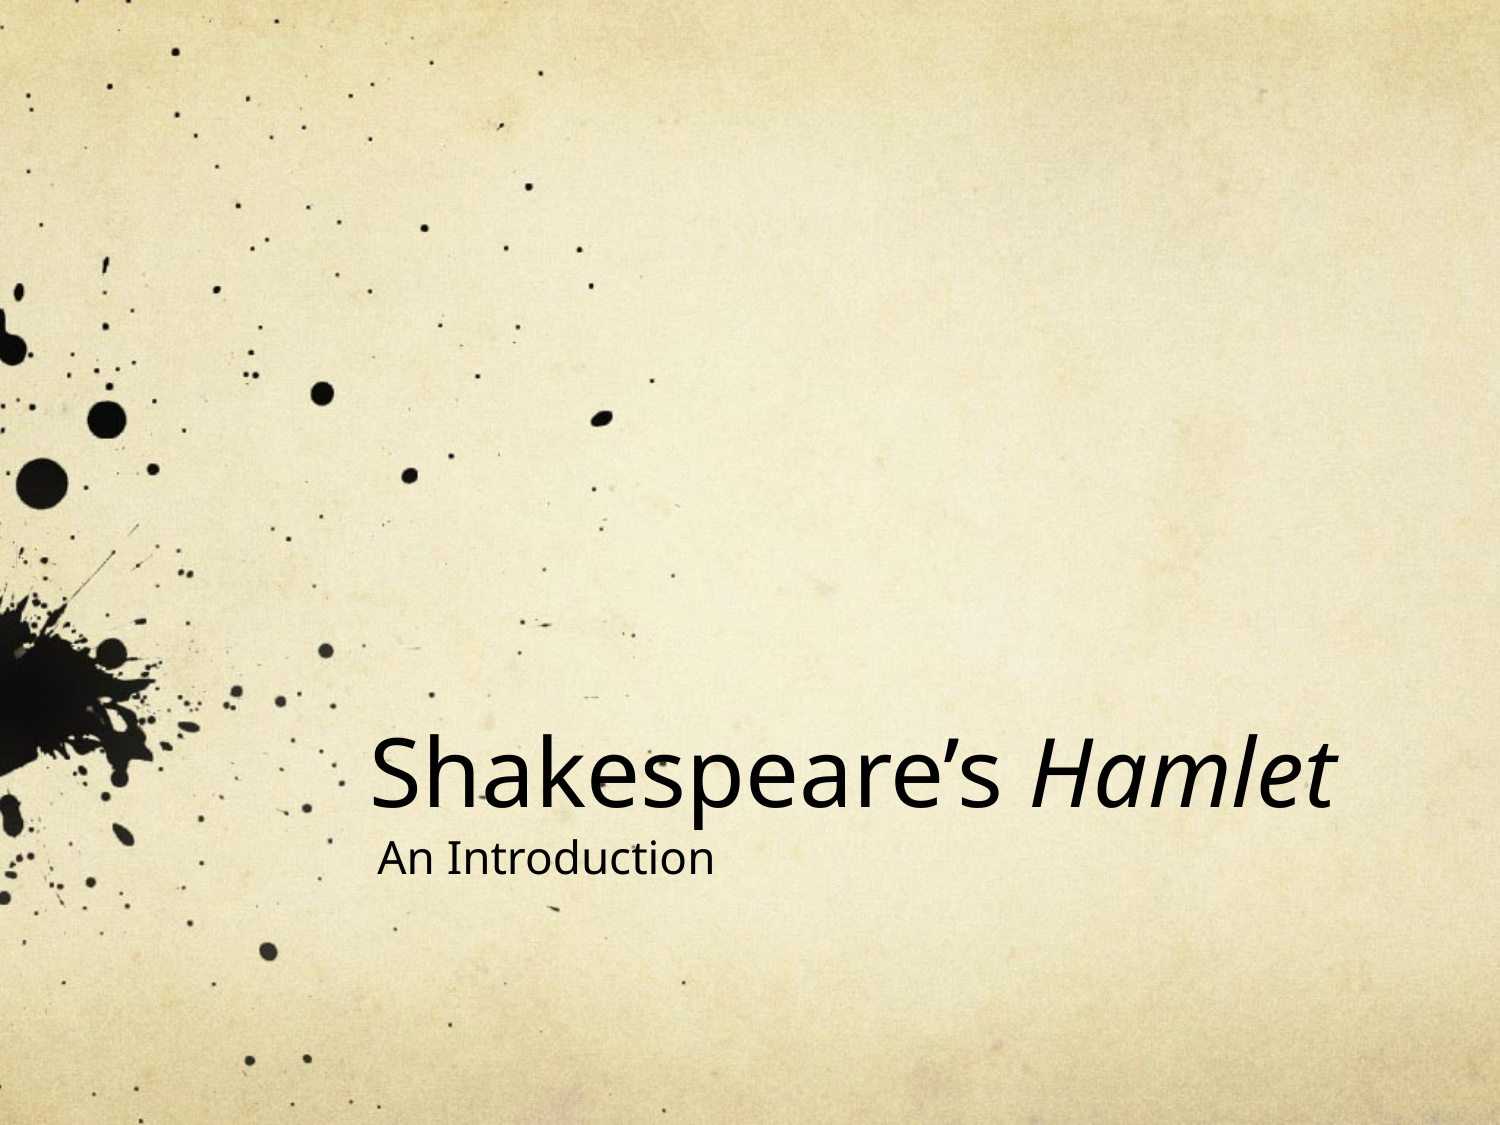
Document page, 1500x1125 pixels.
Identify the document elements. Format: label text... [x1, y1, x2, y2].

subtitle An Introduction [362, 829, 1425, 1023]
picture [0, 0, 1500, 1125]
title Shakespeare’s Hamlet [362, 512, 1425, 827]
